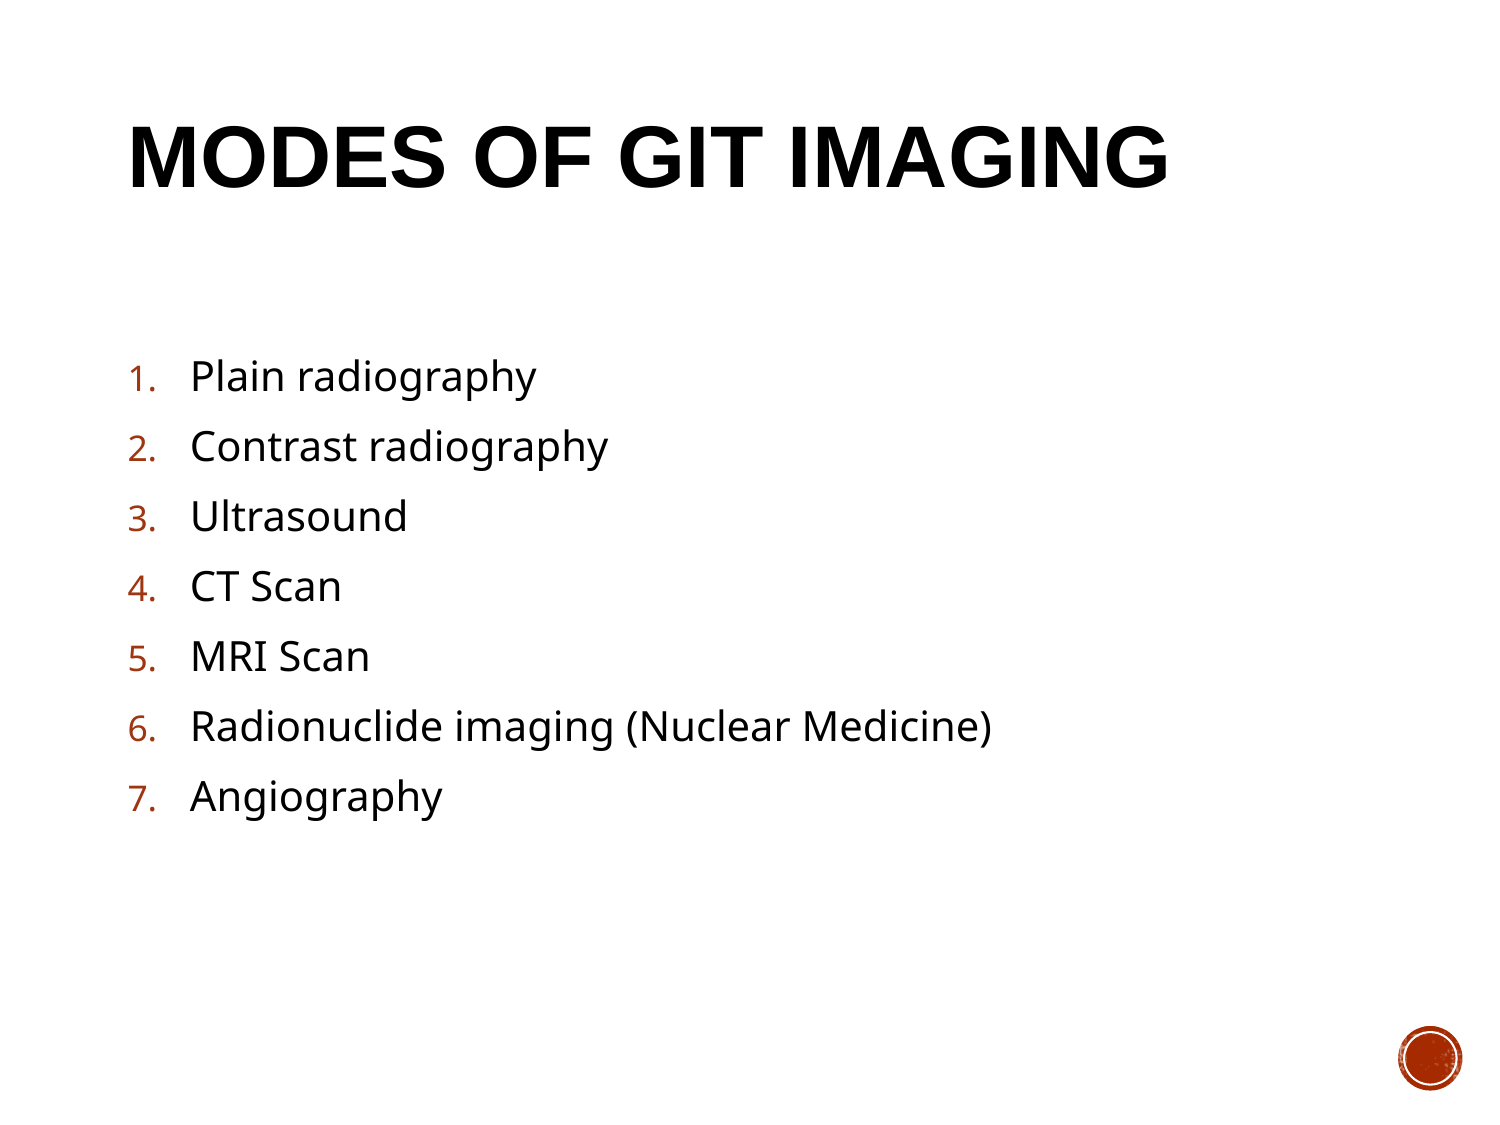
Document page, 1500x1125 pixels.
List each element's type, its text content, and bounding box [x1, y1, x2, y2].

list Plain radiography Contrast radiography Ultrasound CT Scan MRI Scan Radionuclide imaging (Nuclear Medicine) Angiography [112, 348, 1388, 1013]
title MODES OF GIT IMAGING [112, 79, 1388, 344]
